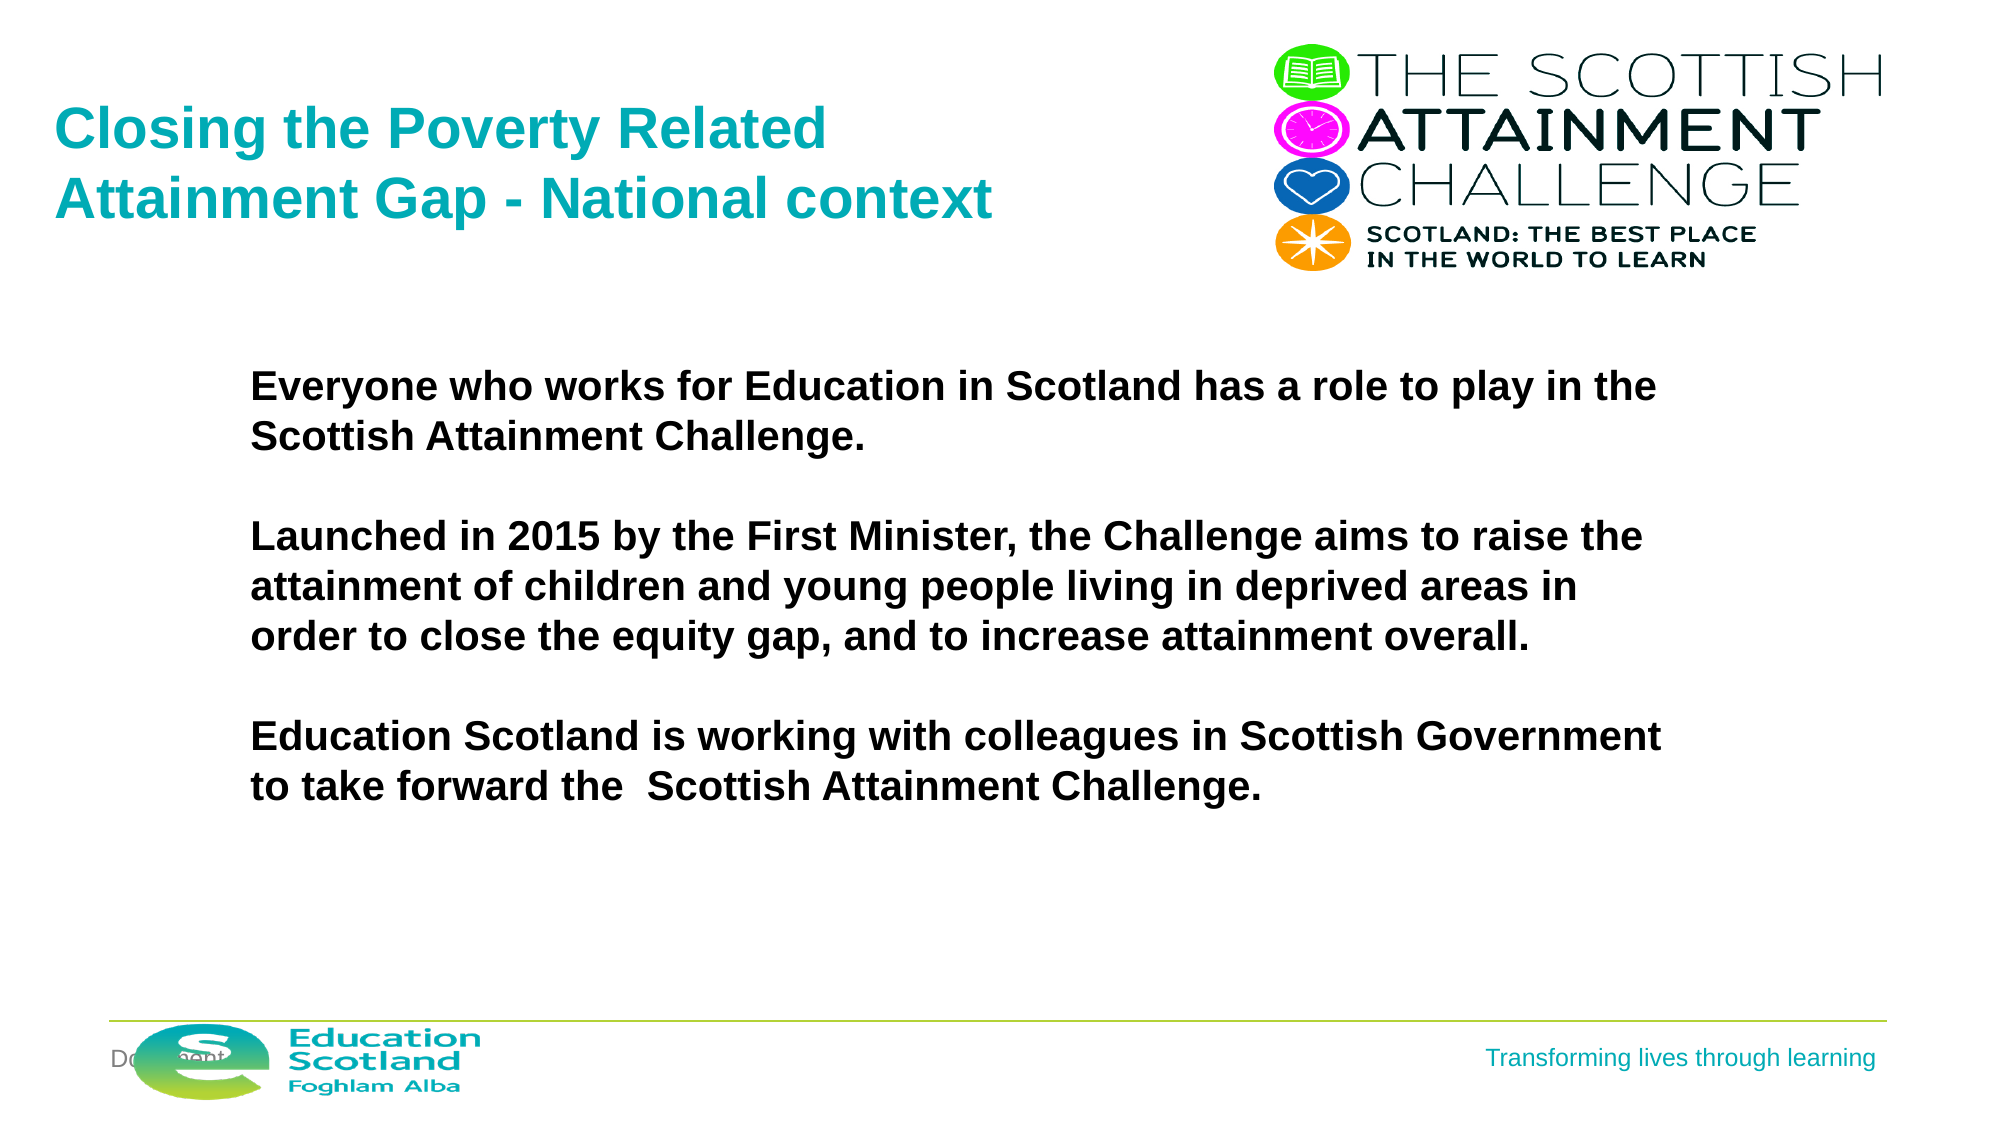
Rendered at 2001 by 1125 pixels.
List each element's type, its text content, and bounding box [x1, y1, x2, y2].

picture [1274, 43, 1881, 274]
text_box Everyone who works for Education in Scotland has a role to play in the Scottish Attainment Challenge. Launched in 2015 by the First Minister, the Challenge aims to raise the attainment of children and young people living in deprived areas in order to close the equity gap, and to increase attainment overall. Education Scotland is working with colleagues in Scottish Government to take forward the Scottish Attainment Challenge. [235, 351, 1686, 867]
picture [124, 1021, 488, 1105]
title Closing the Poverty Related Attainment Gap - National context [39, 66, 1142, 254]
